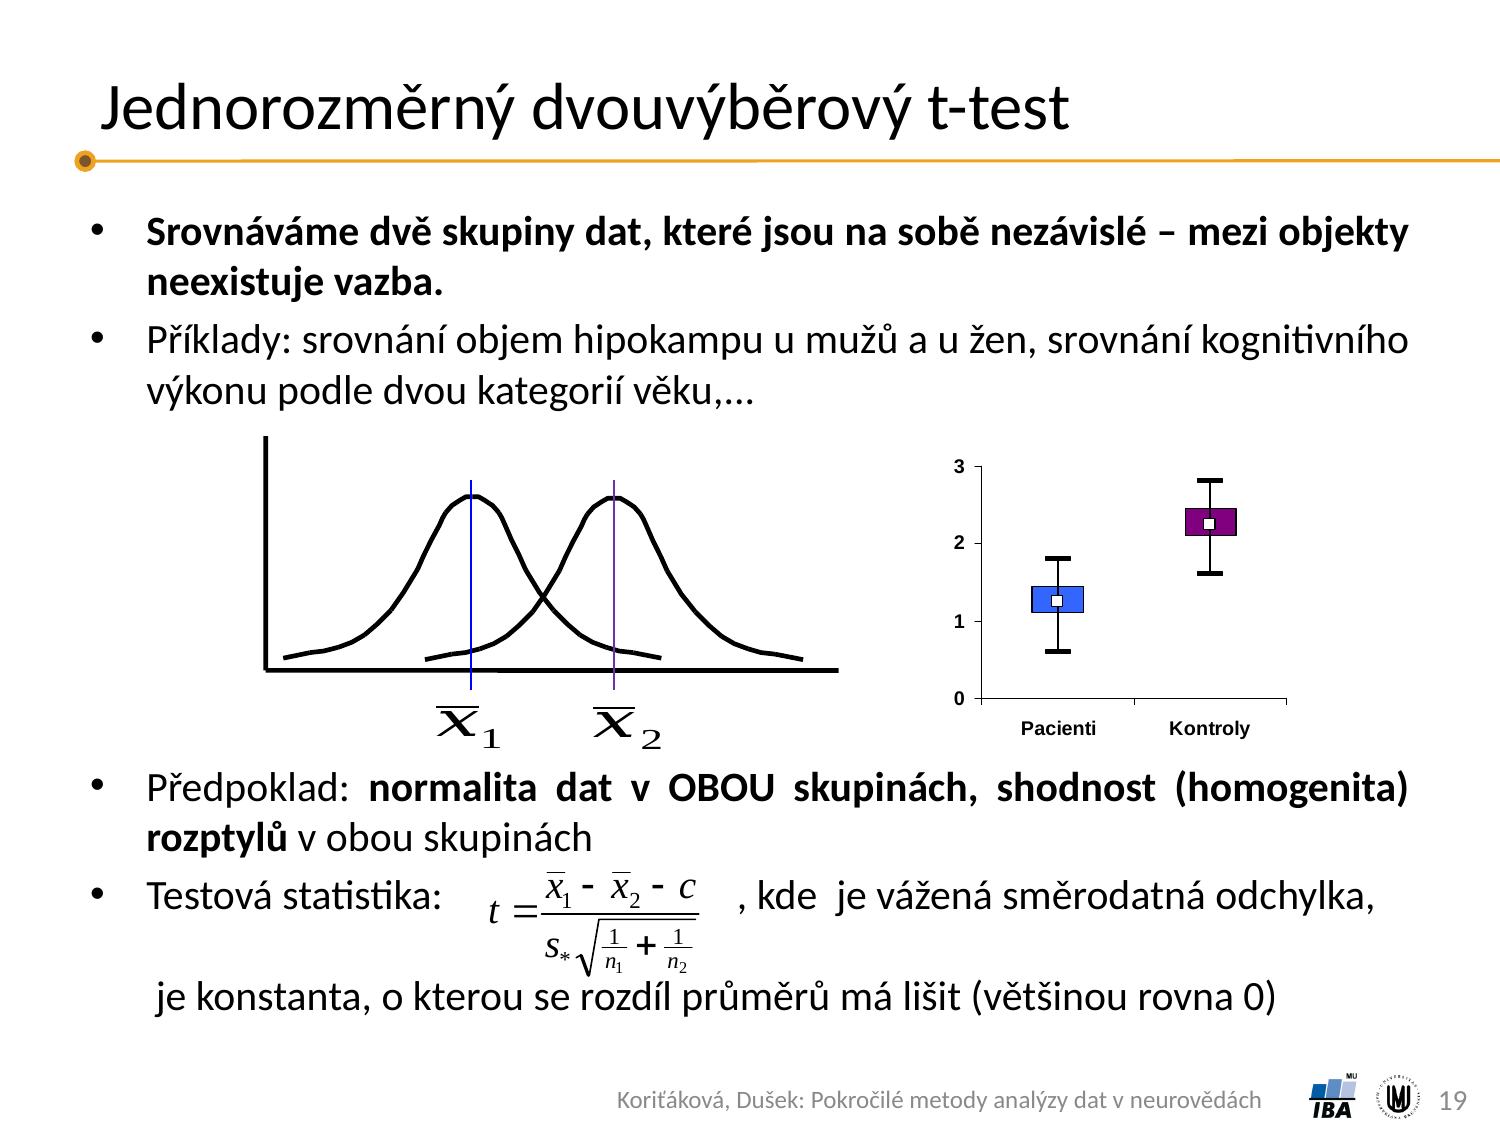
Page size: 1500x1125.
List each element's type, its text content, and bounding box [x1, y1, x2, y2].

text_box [931, 430, 1306, 766]
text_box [618, 497, 804, 660]
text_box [282, 496, 426, 659]
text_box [476, 497, 609, 660]
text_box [483, 860, 707, 987]
title Jednorozměrný dvouvýběrový t-test [85, 45, 1425, 161]
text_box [424, 497, 466, 660]
slide_number 19 [1132, 1072, 1483, 1125]
